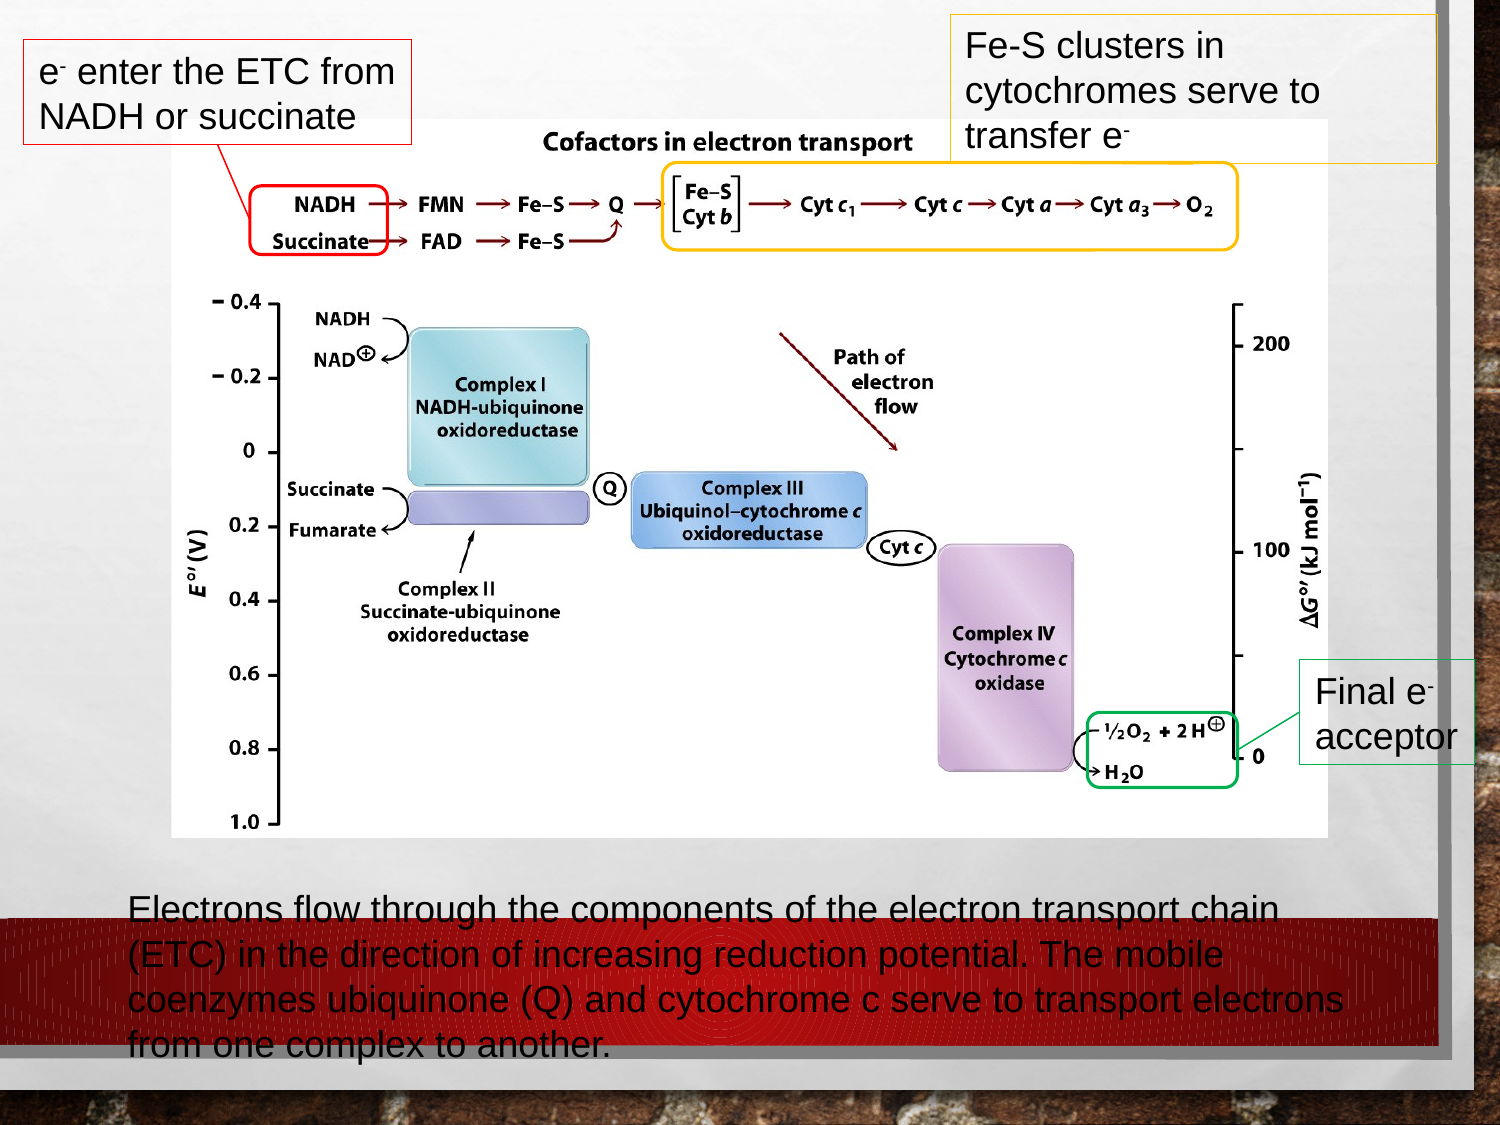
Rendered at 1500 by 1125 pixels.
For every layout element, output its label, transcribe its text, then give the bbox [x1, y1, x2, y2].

text_box Electrons flow through the components of the electron transport chain (ETC) in the direction of increasing reduction potential. The mobile coenzymes ubiquinone (Q) and cytochrome c serve to transport electrons from one complex to another. [112, 878, 1400, 1118]
text_box Fe-S clusters in cytochromes serve to transfer e- [950, 14, 1438, 164]
text_box Final e- acceptor [1329, 659, 1475, 765]
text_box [217, 145, 251, 221]
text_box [949, 119, 1194, 163]
picture [171, 118, 1329, 838]
text_box e- enter the ETC from NADH or succinate [23, 39, 412, 145]
picture [0, 0, 1500, 1125]
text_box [1237, 712, 1301, 751]
